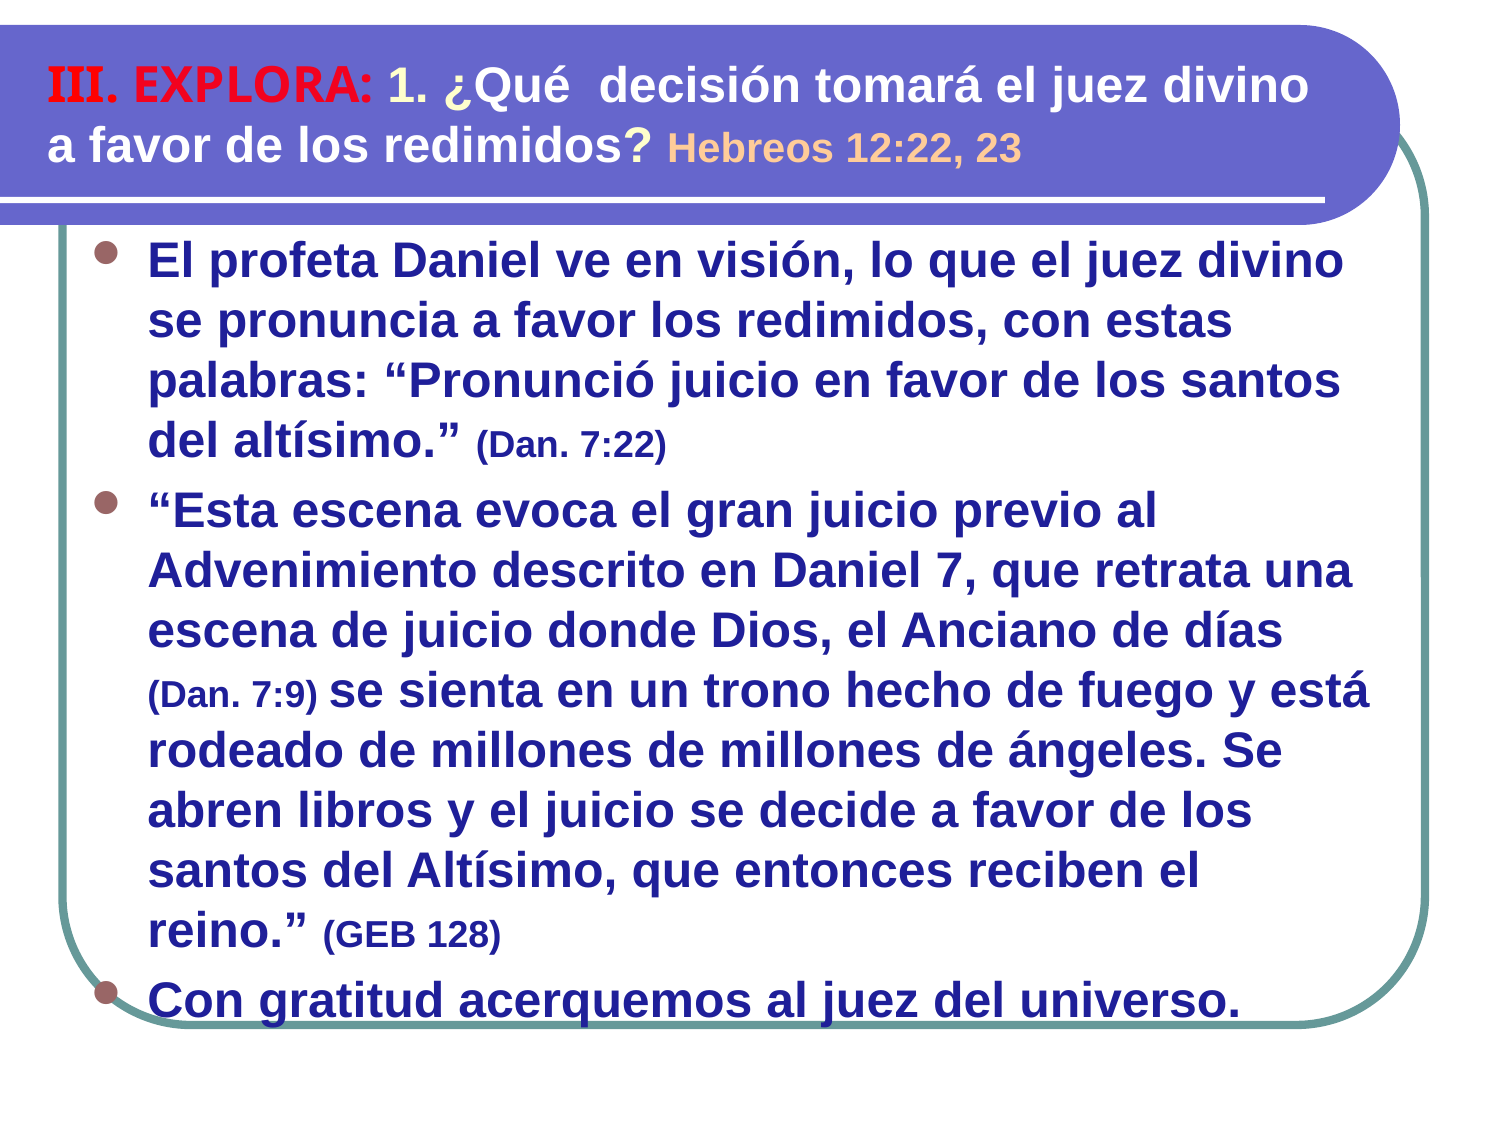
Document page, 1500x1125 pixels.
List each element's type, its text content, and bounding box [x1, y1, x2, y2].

list El profeta Daniel ve en visión, lo que el juez divino se pronuncia a favor los redimidos, con estas palabras: “Pronunció juicio en favor de los santos del altísimo.” (Dan. 7:22) “Esta escena evoca el gran juicio previo al Advenimiento descrito en Daniel 7, que retrata una escena de juicio donde Dios, el Anciano de días (Dan. 7:9) se sienta en un trono hecho de fuego y está rodeado de millones de millones de ángeles. Se abren libros y el juicio se decide a favor de los santos del Altísimo, que entonces reciben el reino.” (GEB 128) Con gratitud acerquemos al juez del universo. [75, 219, 1392, 1024]
title III. EXPLORA: 1. ¿Qué decisión tomará el juez divino a favor de los redimidos? Hebreos 12:22, 23 [31, 37, 1348, 188]
